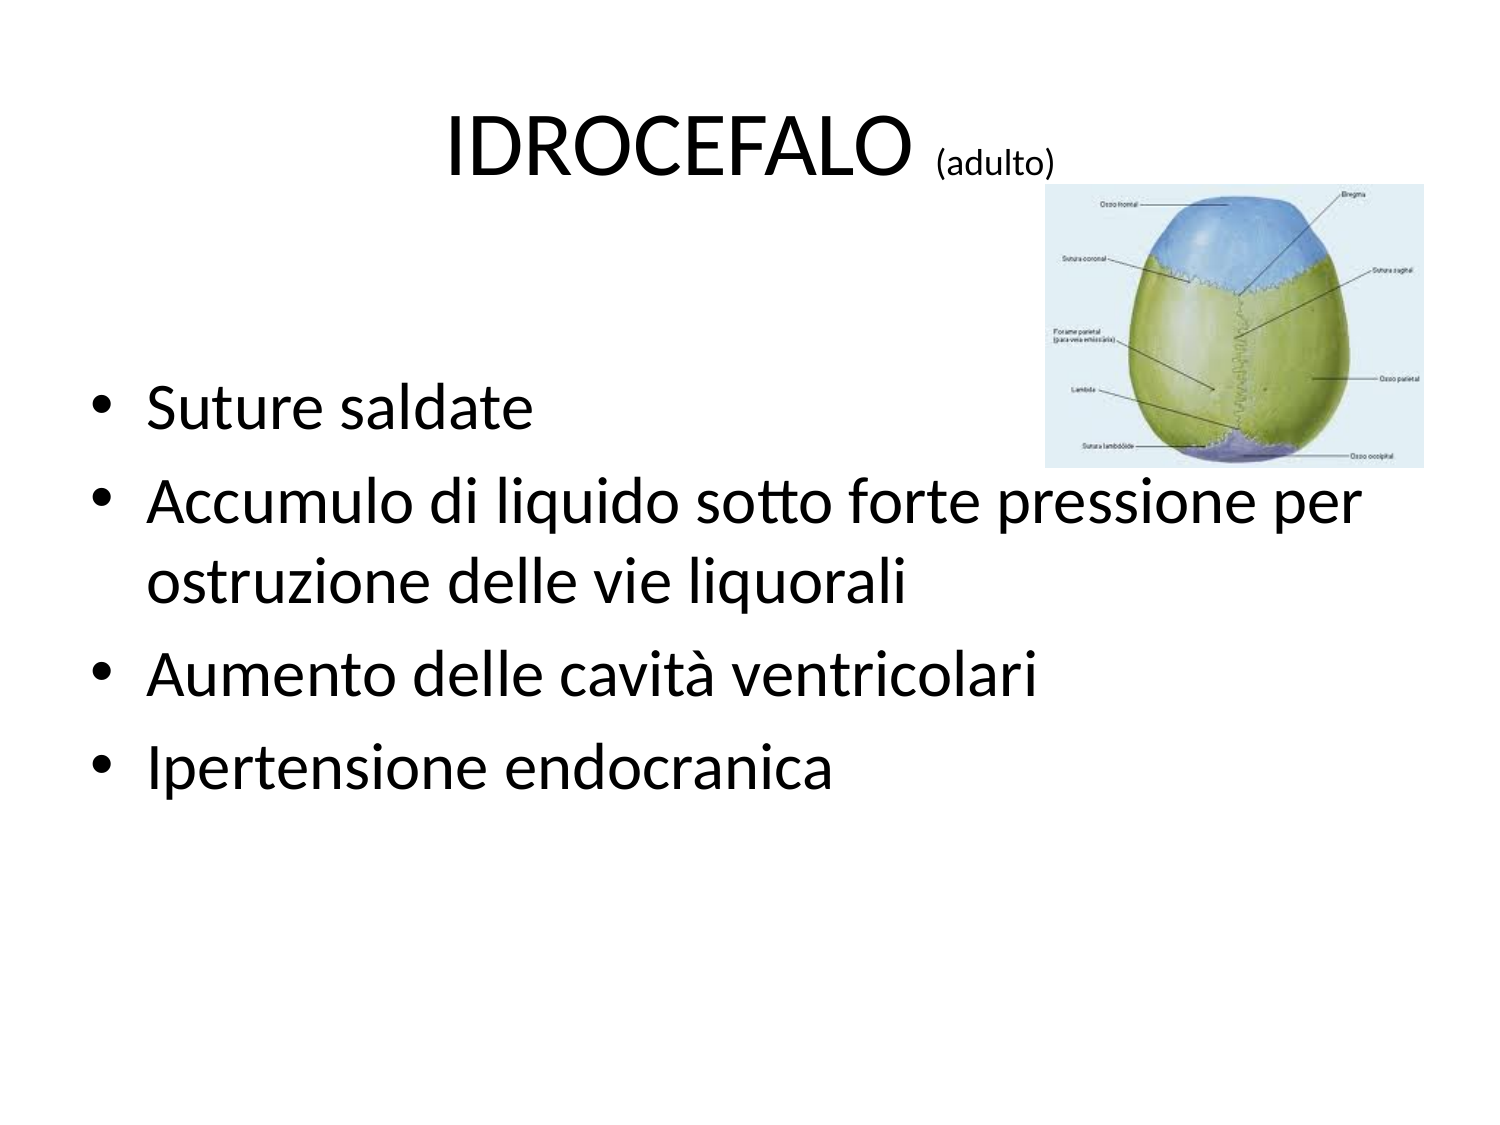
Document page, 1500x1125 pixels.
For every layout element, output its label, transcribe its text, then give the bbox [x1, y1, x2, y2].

picture [1045, 184, 1425, 469]
list Suture saldate Accumulo di liquido sotto forte pressione per ostruzione delle vie liquorali Aumento delle cavità ventricolari Ipertensione endocranica [75, 262, 1425, 1005]
title IDROCEFALO (adulto) [75, 45, 1425, 233]
